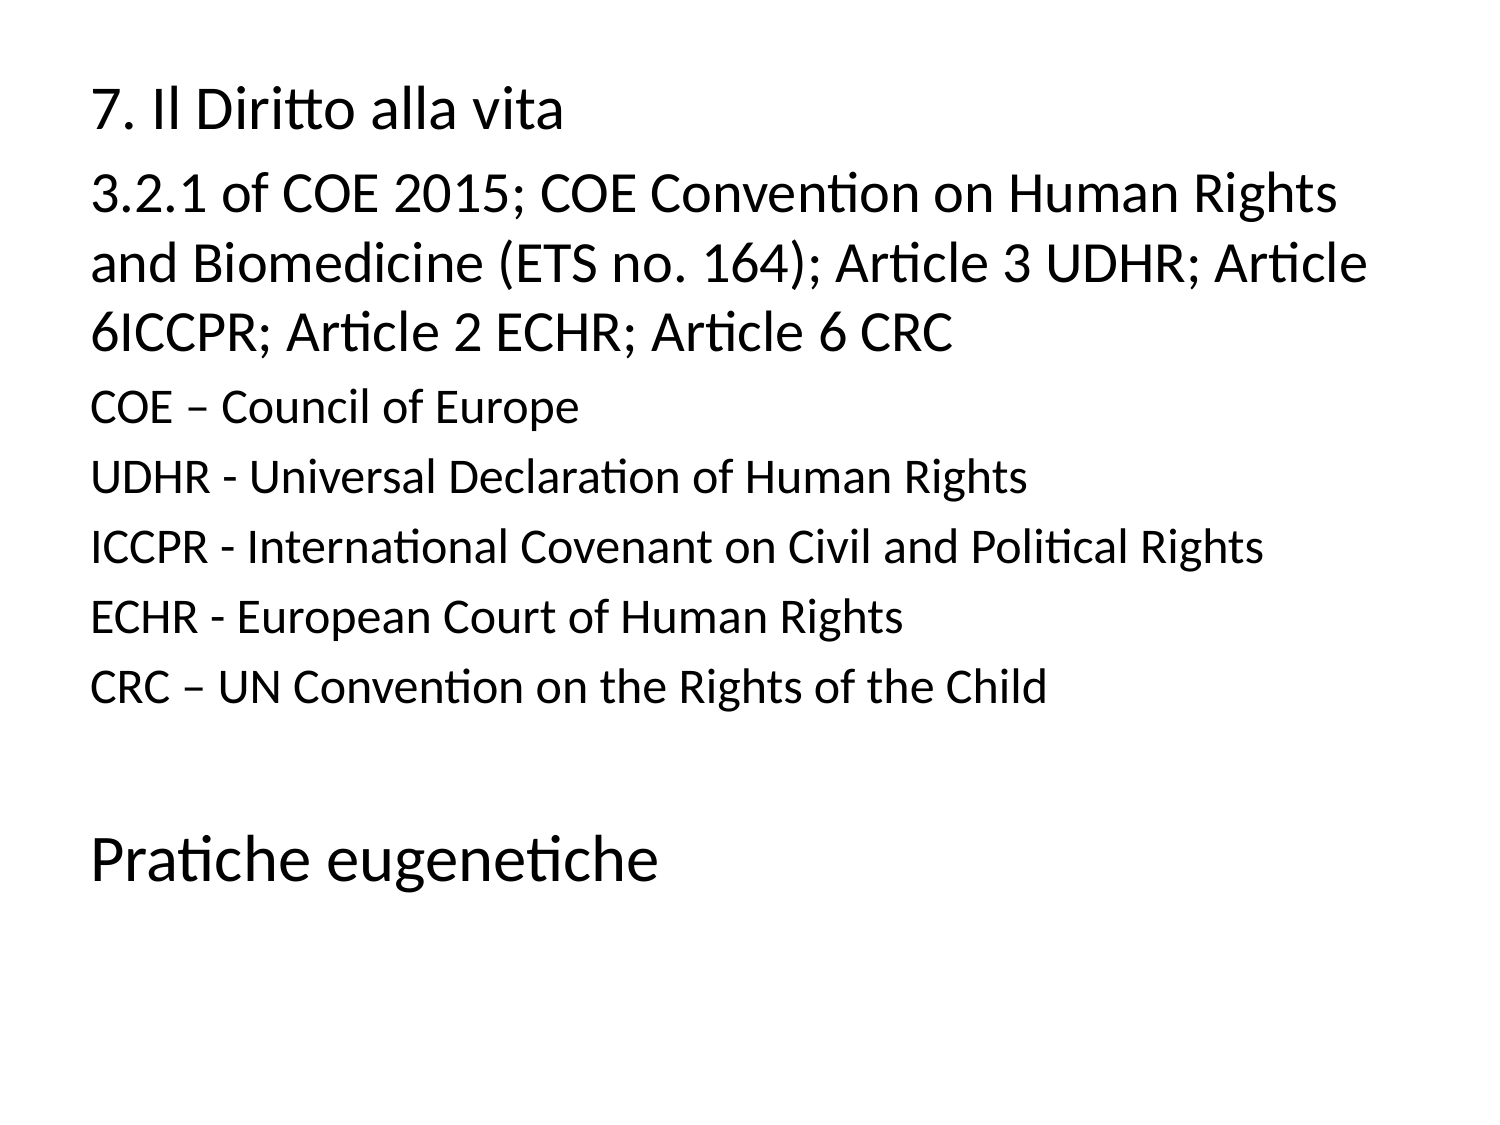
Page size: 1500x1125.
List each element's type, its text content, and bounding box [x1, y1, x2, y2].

list 7. Il Diritto alla vita 3.2.1 of COE 2015; COE Convention on Human Rights and Biomedicine (ETS no. 164); Article 3 UDHR; Article 6ICCPR; Article 2 ECHR; Article 6 CRC COE – Council of Europe UDHR - Universal Declaration of Human Rights ICCPR - International Covenant on Civil and Political Rights ECHR - European Court of Human Rights CRC – UN Convention on the Rights of the Child Pratiche eugenetiche [75, 59, 1425, 1086]
